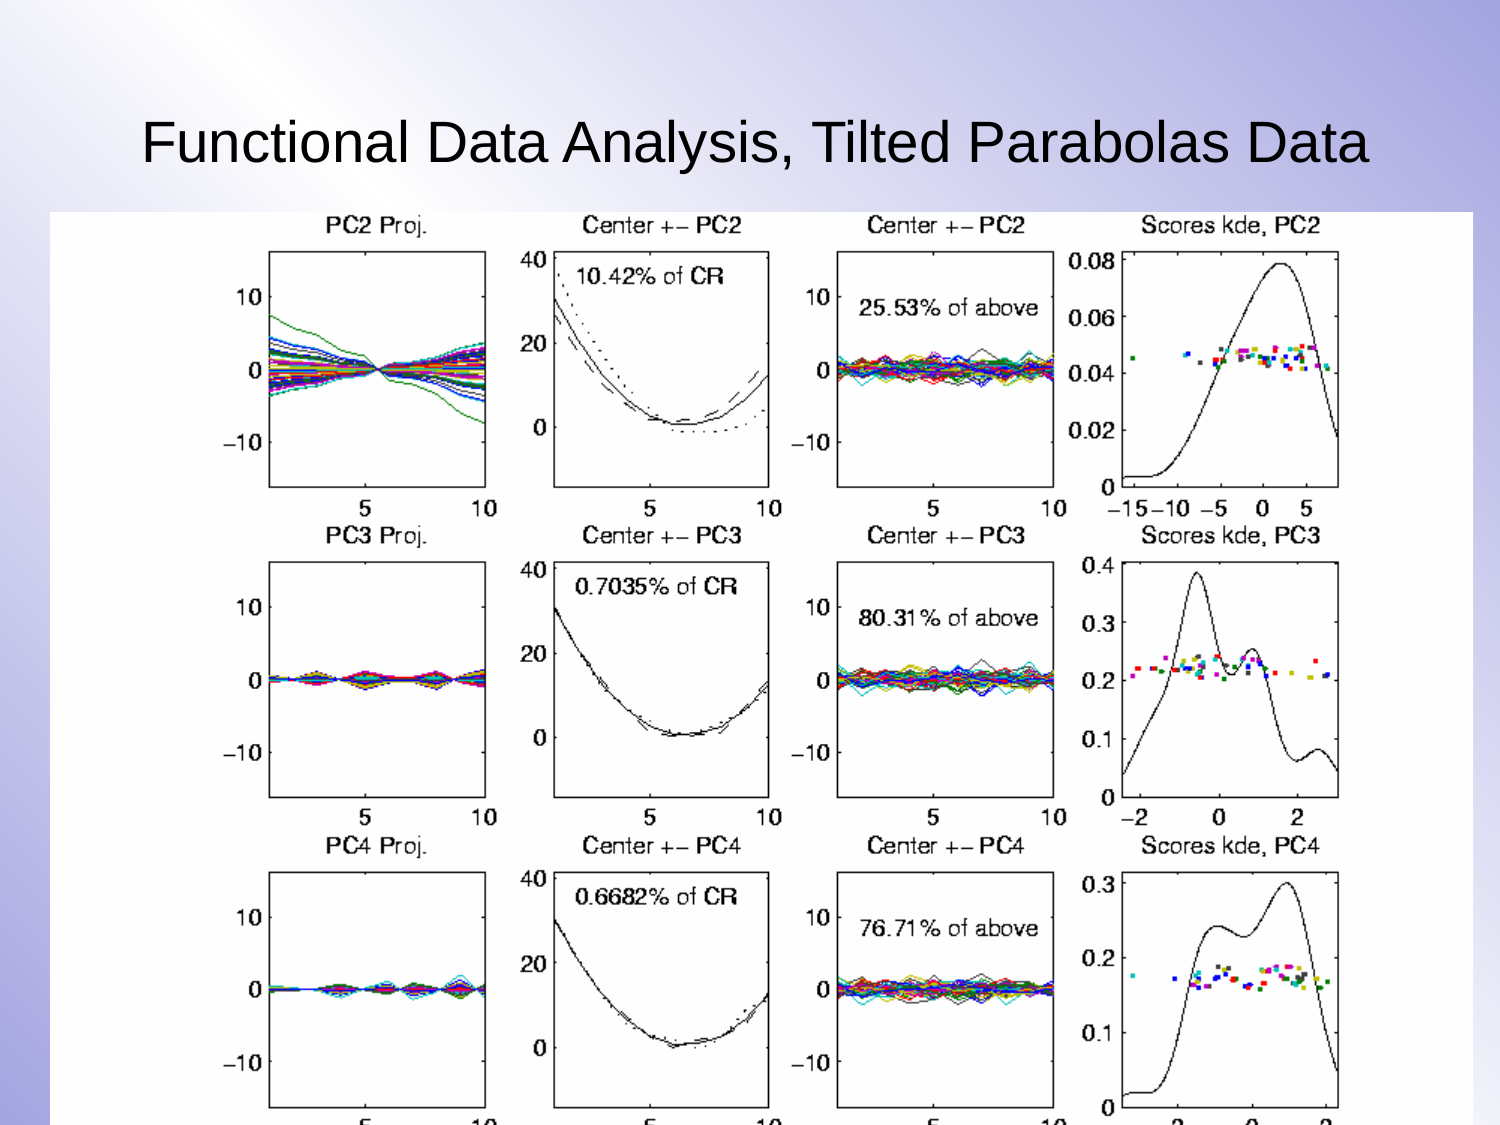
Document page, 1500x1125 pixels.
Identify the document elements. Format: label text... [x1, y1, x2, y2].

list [49, 212, 1474, 1125]
title Functional Data Analysis, Tilted Parabolas Data [50, 45, 1463, 211]
